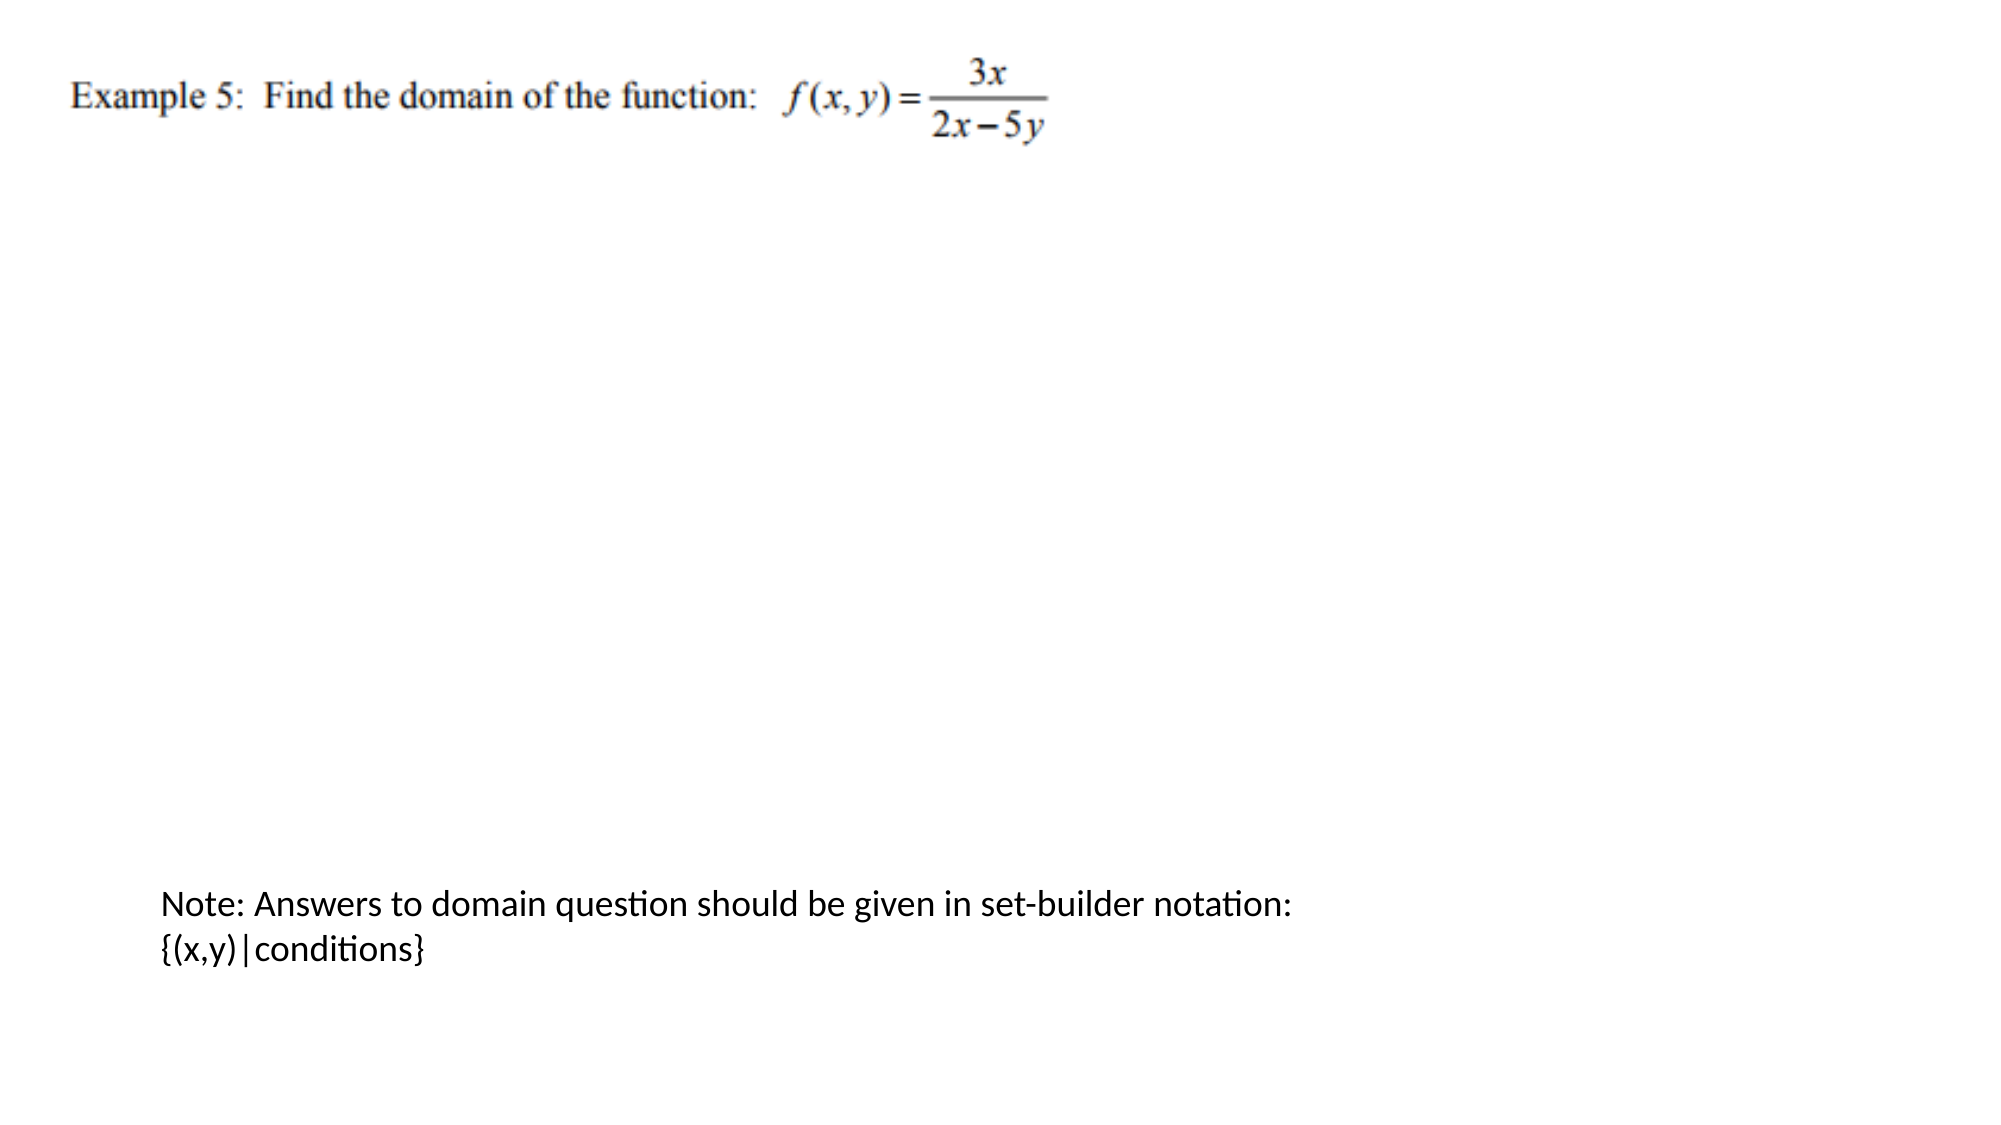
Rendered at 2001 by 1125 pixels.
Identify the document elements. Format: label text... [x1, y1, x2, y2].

text_box Note: Answers to domain question should be given in set-builder notation: {(x,y)|conditions} [146, 871, 1371, 976]
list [24, 23, 1116, 180]
